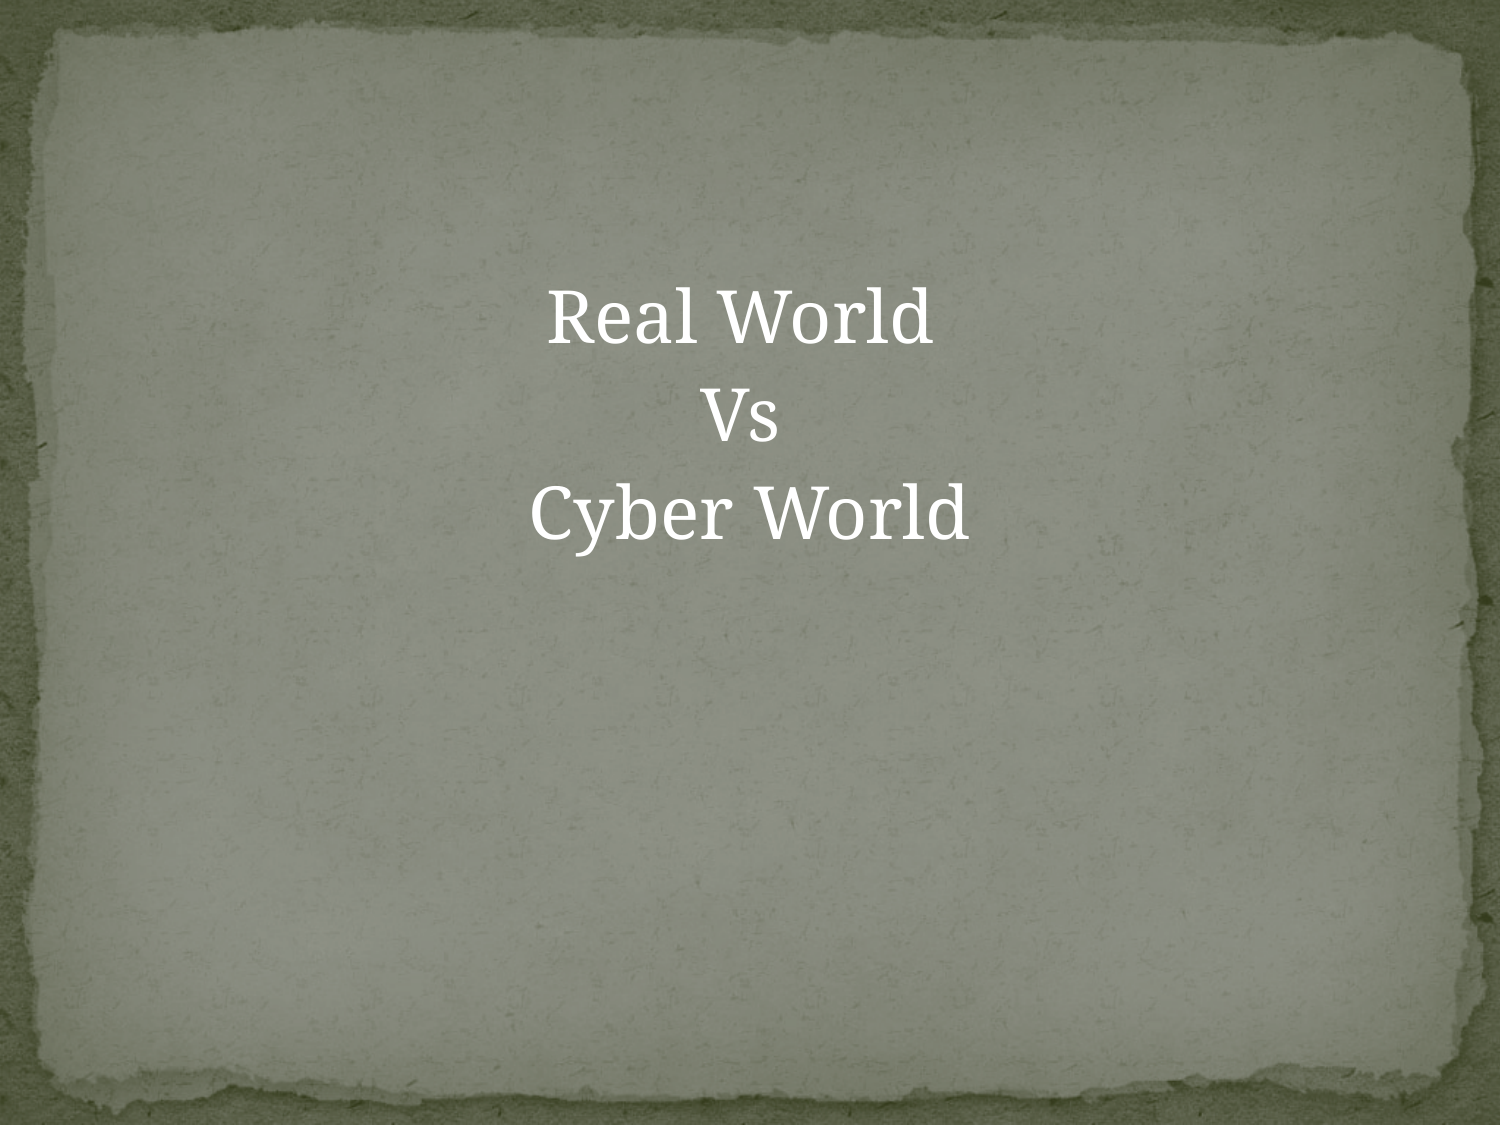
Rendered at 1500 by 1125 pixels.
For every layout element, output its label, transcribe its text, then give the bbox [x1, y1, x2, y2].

list Real World Vs Cyber World [75, 262, 1425, 563]
